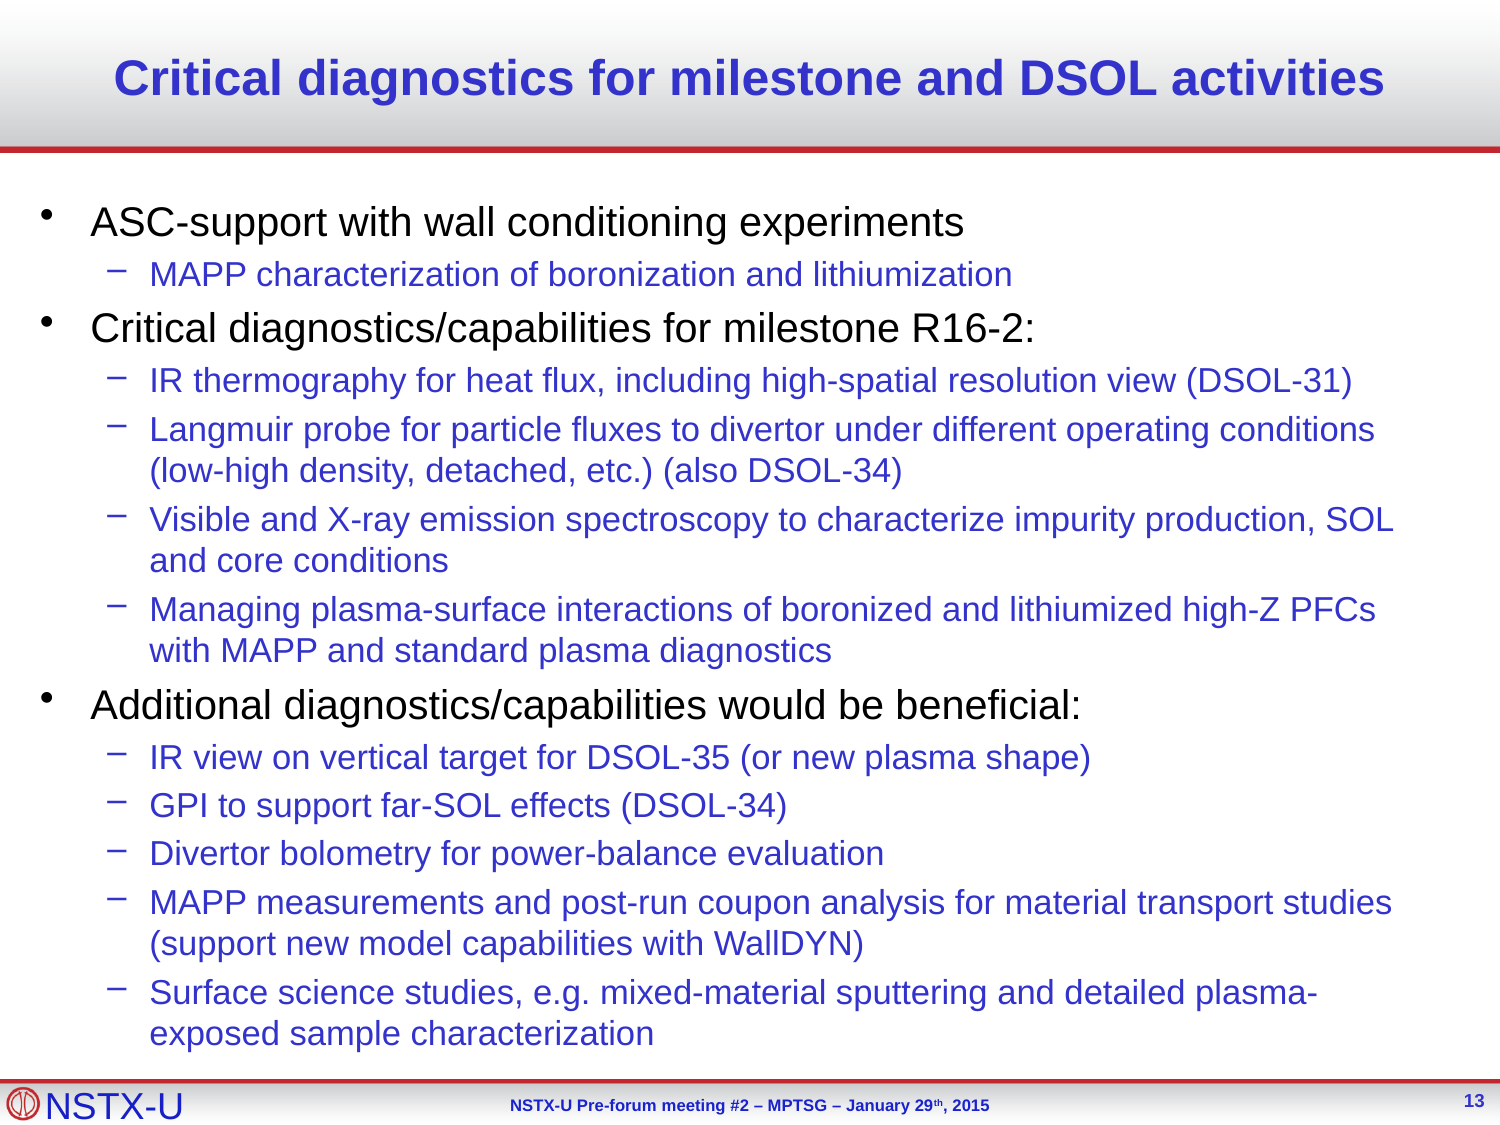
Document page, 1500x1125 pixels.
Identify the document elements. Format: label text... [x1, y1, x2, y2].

title Critical diagnostics for milestone and DSOL activities [0, 0, 1500, 151]
slide_number 13 [1374, 1087, 1500, 1113]
picture [0, 1079, 1500, 1125]
list ASC-support with wall conditioning experiments MAPP characterization of boronization and lithiumization Critical diagnostics/capabilities for milestone R16-2: IR thermography for heat flux, including high-spatial resolution view (DSOL-31) Langmuir probe for particle fluxes to divertor under different operating conditions (low-high density, detached, etc.) (also DSOL-34) Visible and X-ray emission spectroscopy to characterize impurity production, SOL and core conditions Managing plasma-surface interactions of boronized and lithiumized high-Z PFCs with MAPP and standard plasma diagnostics Additional diagnostics/capabilities would be beneficial: IR view on vertical target for DSOL-35 (or new plasma shape) GPI to support far-SOL effects (DSOL-34) Divertor bolometry for power-balance evaluation MAPP measurements and post-run coupon analysis for material transport studies (support new model capabilities with WallDYN) Surface science studies, e.g. mixed-material sputtering and detailed plasma-exposed sample characterization [24, 187, 1463, 1063]
